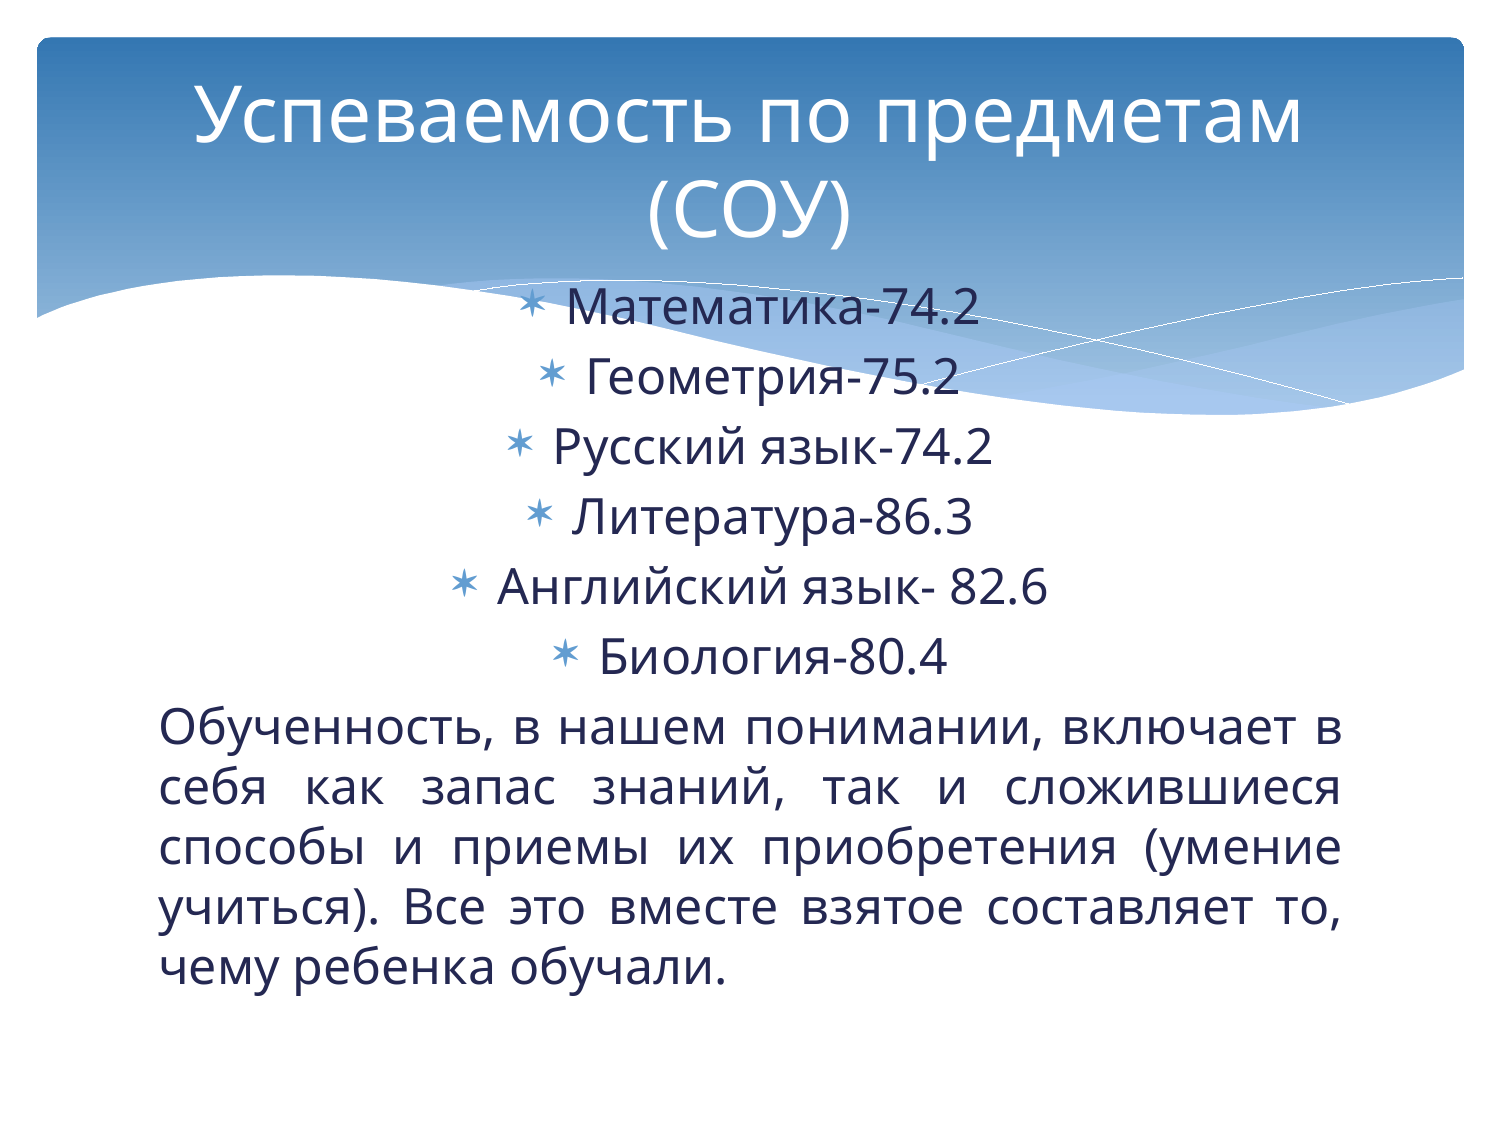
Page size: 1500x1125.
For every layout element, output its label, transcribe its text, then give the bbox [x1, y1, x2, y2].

list Математика-74.2 Геометрия-75.2 Русский язык-74.2 Литература-86.3 Английский язык- 82.6 Биология-80.4 Обученность, в нашем понимании, включает в себя как запас знаний, так и сложившиеся способы и приемы их приобретения (умение учиться). Все это вместе взятое составляет то, чему ребенка обучали. [143, 267, 1359, 1005]
title Успеваемость по предметам (СОУ) [75, 55, 1425, 261]
